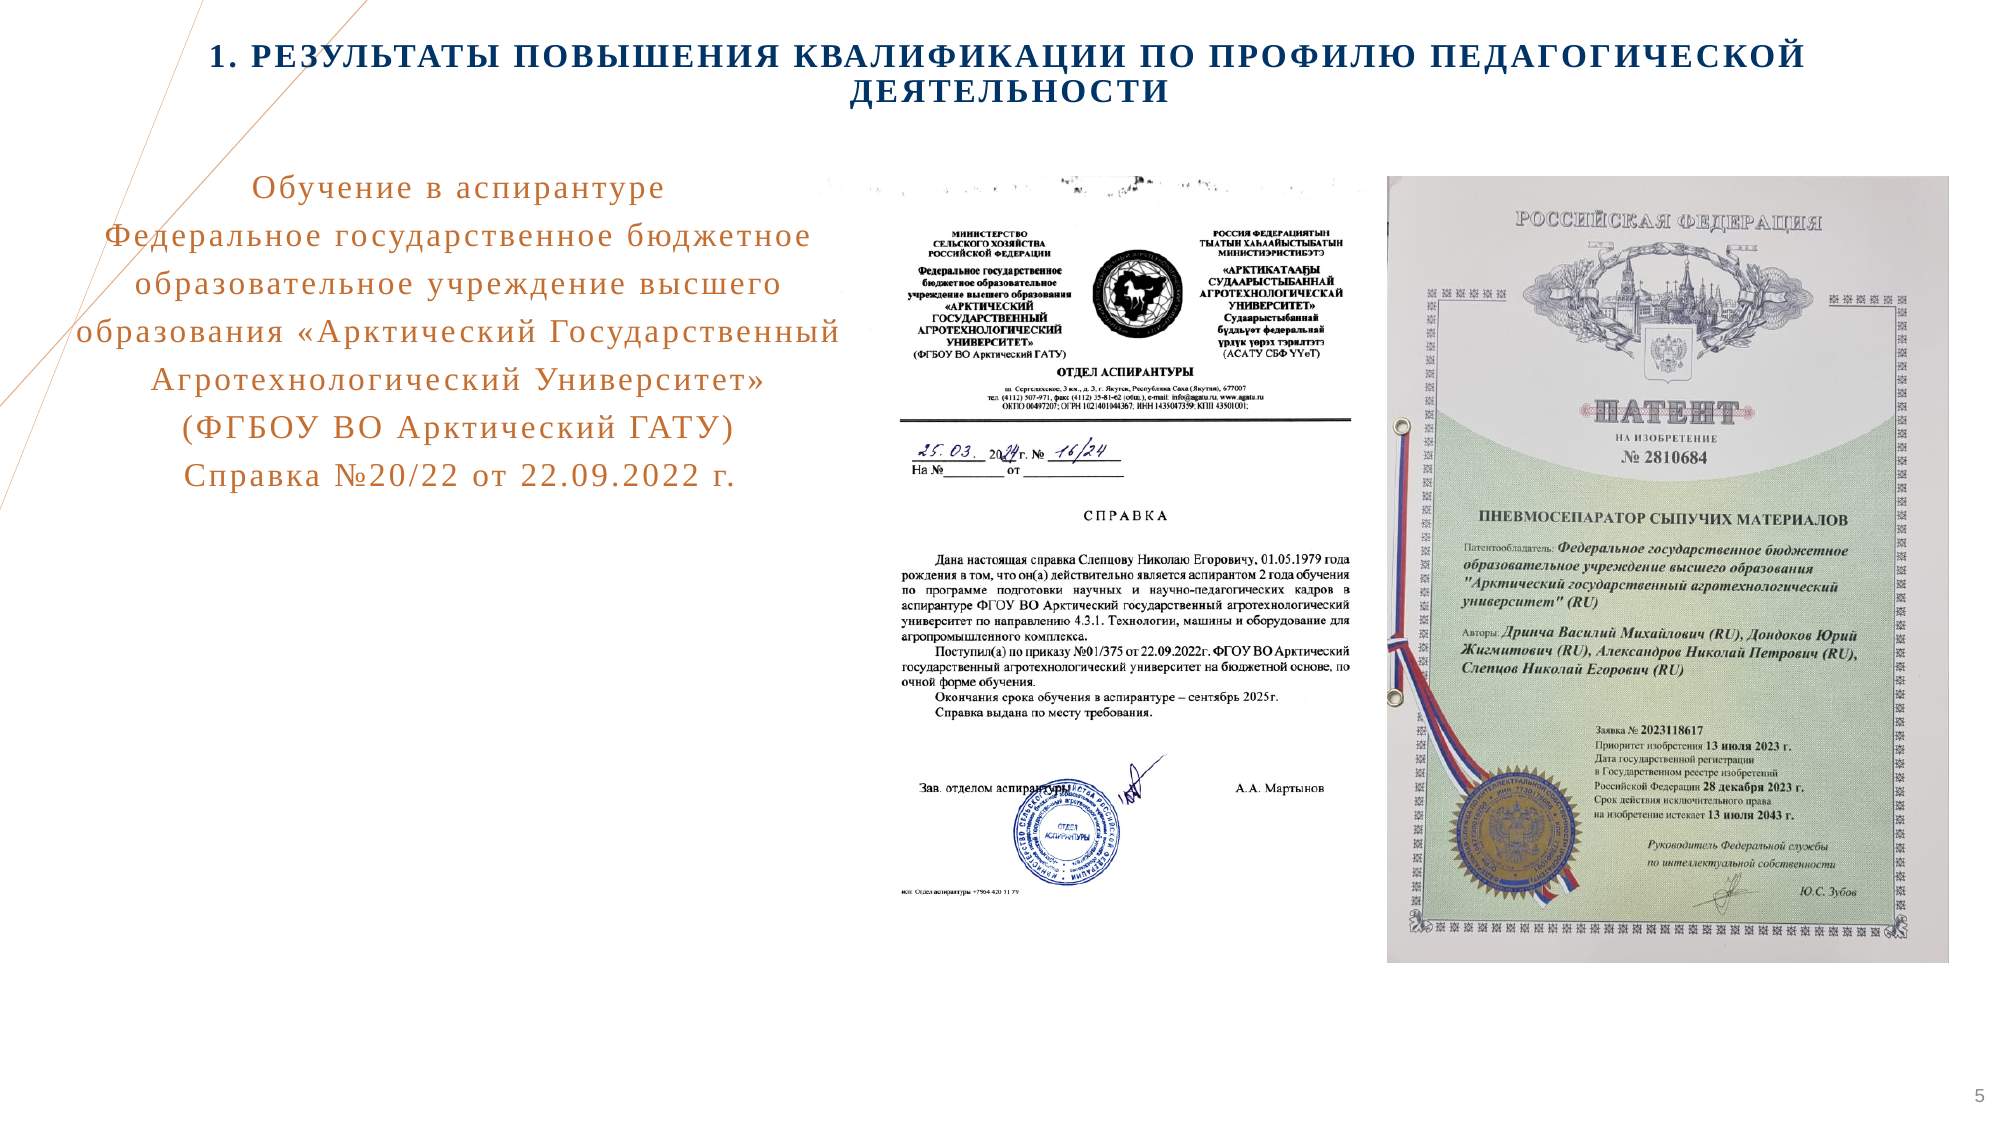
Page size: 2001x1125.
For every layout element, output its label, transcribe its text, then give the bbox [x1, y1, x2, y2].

picture [806, 176, 1366, 954]
picture [1386, 176, 1949, 963]
slide_number 5 [1550, 1065, 2000, 1125]
text_box 1. Результаты повышения квалификации по профилю педагогической деятельности [49, 30, 1970, 118]
title Обучение в аспирантуре Федеральное государственное бюджетное образовательное учреждение высшего образования «Арктический Государственный Агротехнологический Университет» (ФГБОУ ВО Арктический ГАТУ) Справка №20/22 от 22.09.2022 г. [41, 171, 879, 479]
